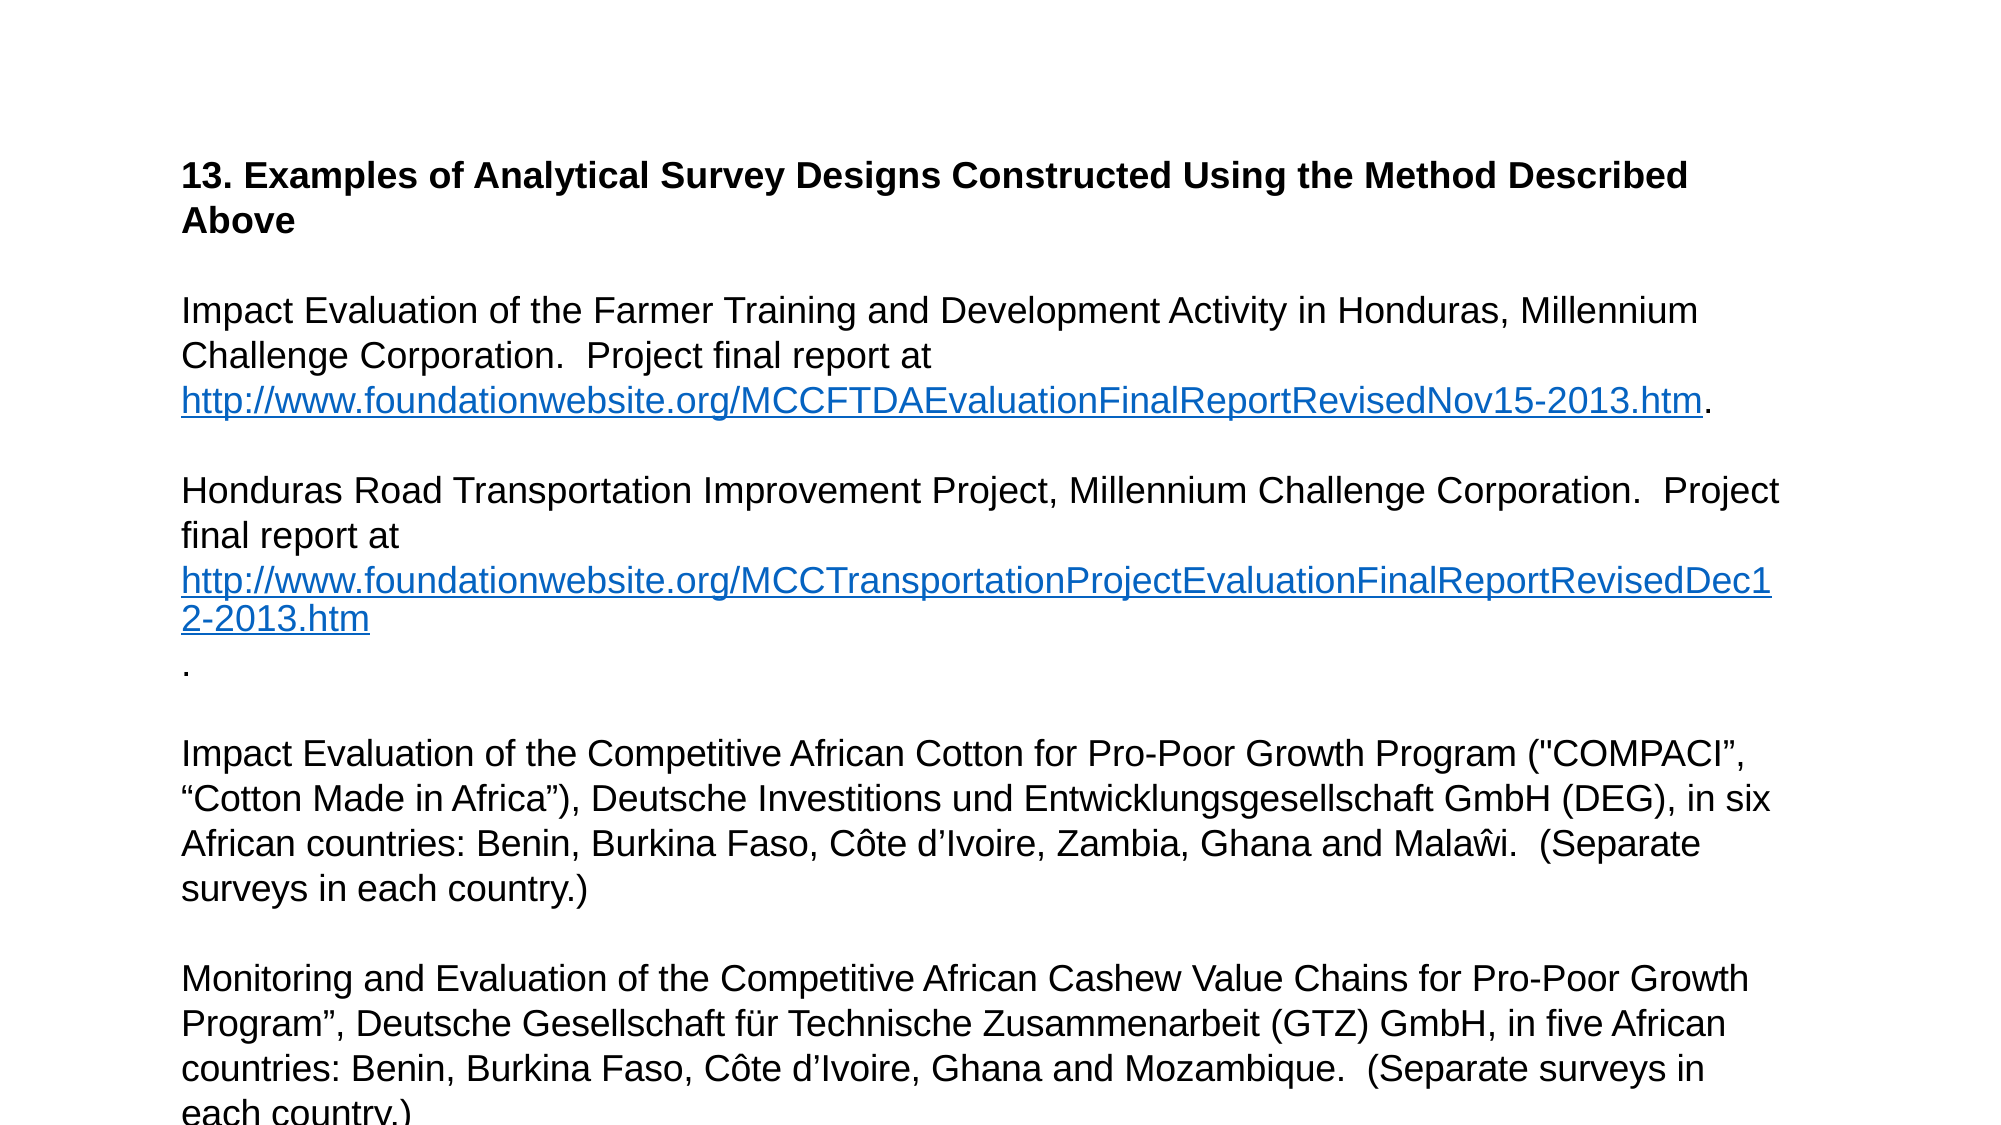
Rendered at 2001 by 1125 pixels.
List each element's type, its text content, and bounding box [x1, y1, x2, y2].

text_box 13. Examples of Analytical Survey Designs Constructed Using the Method Described Above Impact Evaluation of the Farmer Training and Development Activity in Honduras, Millennium Challenge Corporation. Project final report at http://www.foundationwebsite.org/MCCFTDAEvaluationFinalReportRevisedNov15-2013.htm. Honduras Road Transportation Improvement Project, Millennium Challenge Corporation. Project final report at http://www.foundationwebsite.org/MCCTransportationProjectEvaluationFinalReportRevisedDec12-2013.htm. Impact Evaluation of the Competitive African Cotton for Pro-Poor Growth Program ("COMPACI”, “Cotton Made in Africa”), Deutsche Investitions und Entwicklungsgesellschaft GmbH (DEG), in six African countries: Benin, Burkina Faso, Côte d’Ivoire, Zambia, Ghana and Malaŵi. (Separate surveys in each country.) Monitoring and Evaluation of the Competitive African Cashew Value Chains for Pro-Poor Growth Program”, Deutsche Gesellschaft für Technische Zusammenarbeit (GTZ) GmbH, in five African countries: Benin, Burkina Faso, Côte d’Ivoire, Ghana and Mozambique. (Separate surveys in each country.) [166, 143, 1806, 1104]
